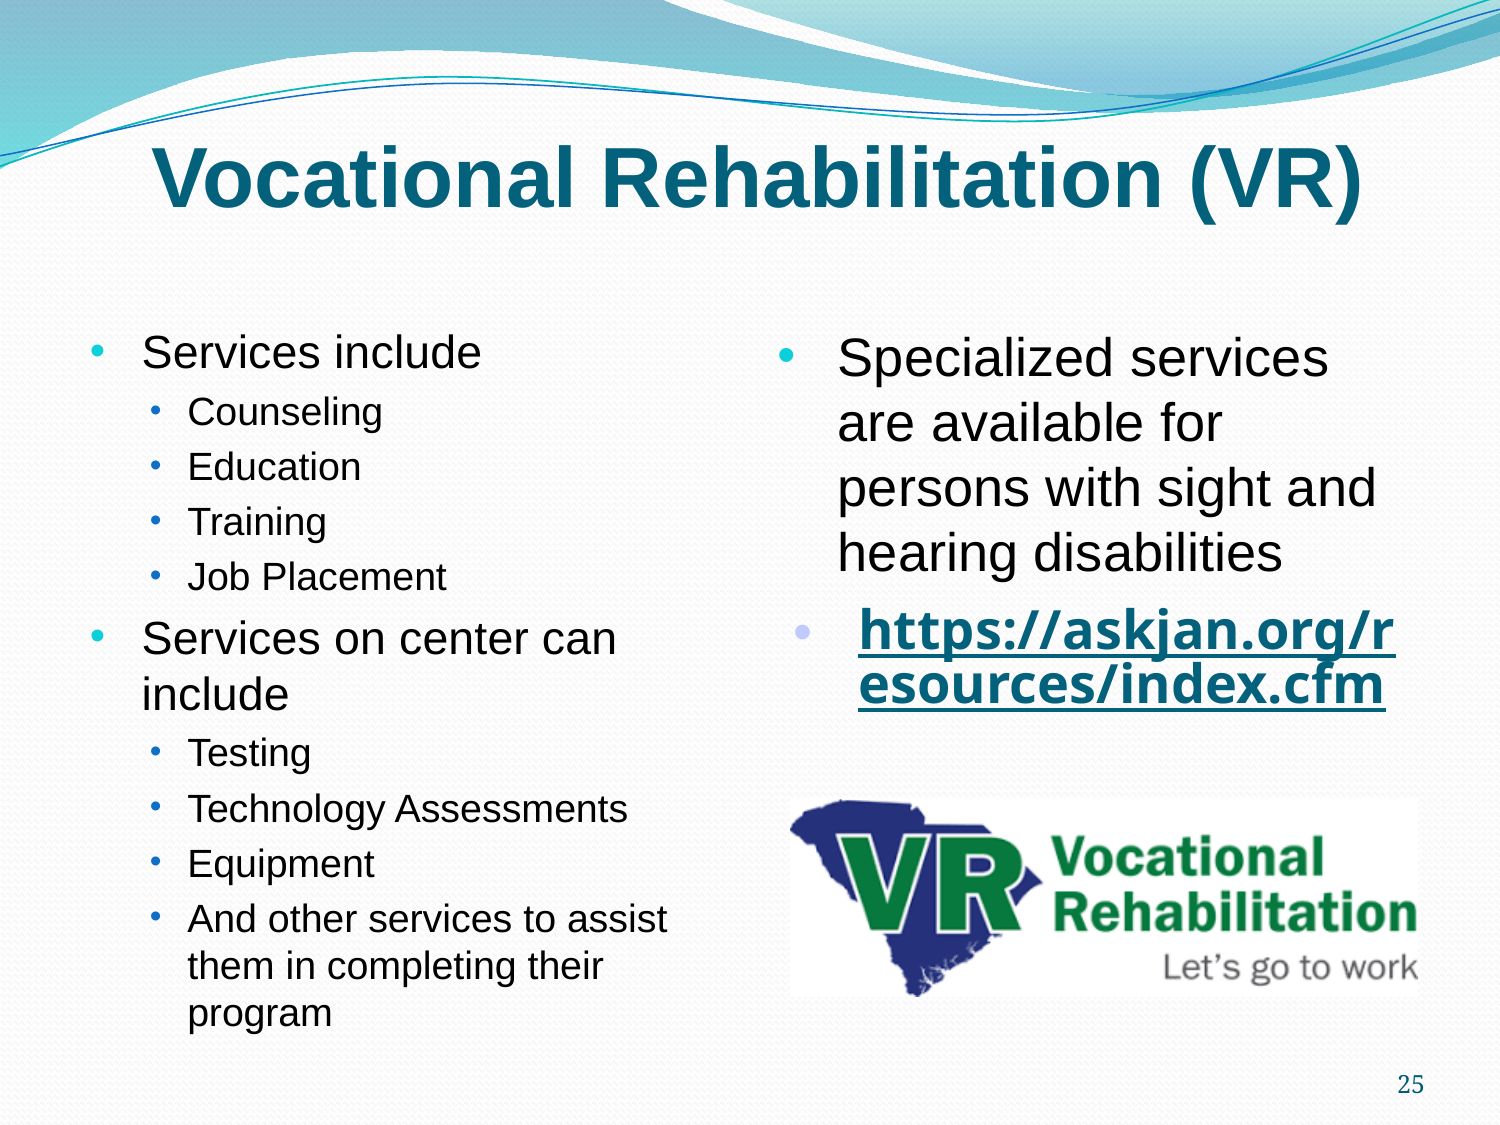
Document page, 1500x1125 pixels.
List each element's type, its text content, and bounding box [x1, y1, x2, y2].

list Services include Counseling Education Training Job Placement Services on center can include Testing Technology Assessments Equipment And other services to assist them in completing their program [75, 335, 738, 1043]
slide_number 25 [1299, 1042, 1425, 1103]
list The Department for Aging and Rehabilitative Services The Virginia Association of Community Rehabilitation [783, 801, 1423, 1009]
picture [790, 799, 1418, 998]
list Specialized services are available for persons with sight and hearing disabilities https://askjan.org/resources/index.cfm [762, 335, 1425, 1043]
text_box Vocational Rehabilitation (VR) [47, 115, 1471, 335]
